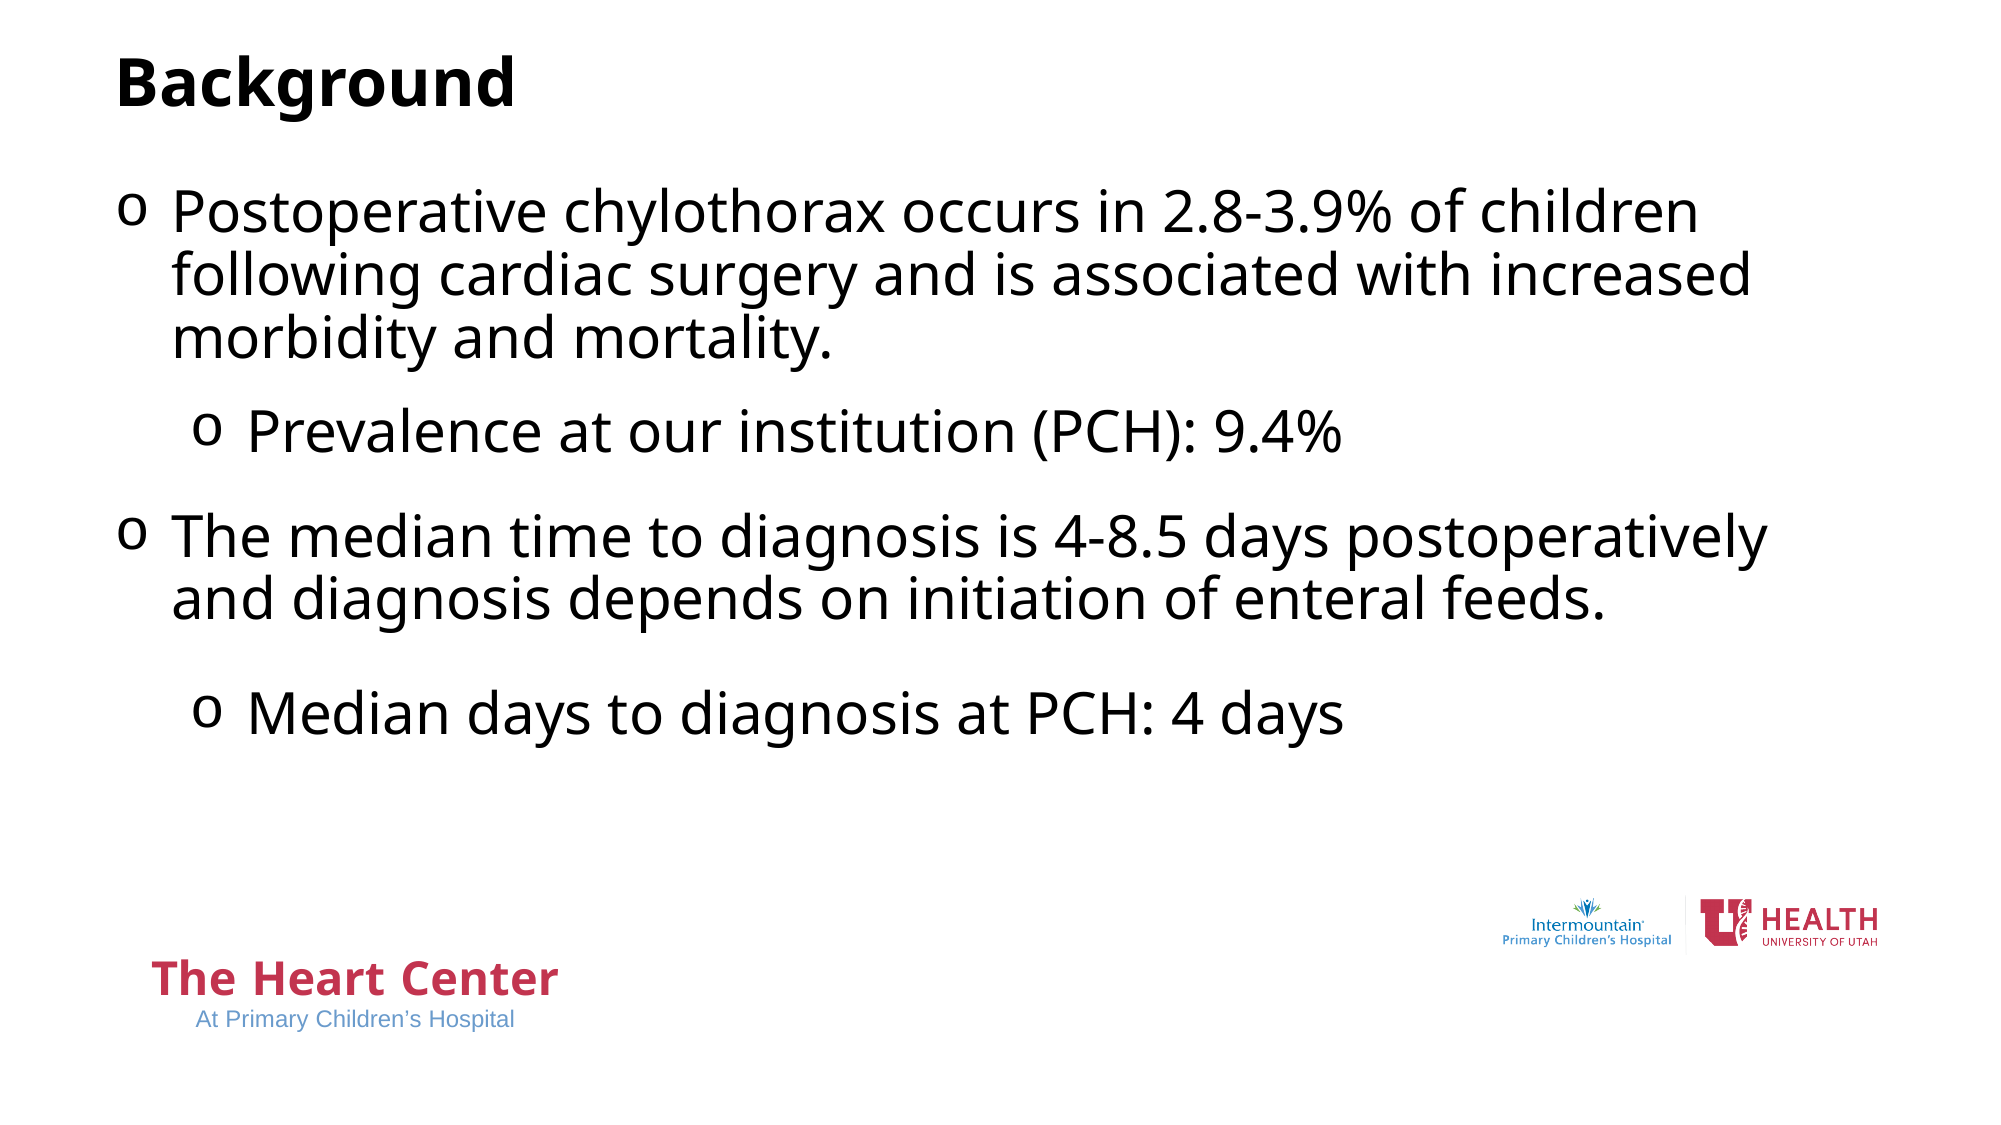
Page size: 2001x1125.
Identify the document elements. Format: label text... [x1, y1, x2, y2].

list Postoperative chylothorax occurs in 2.8-3.9% of children following cardiac surgery and is associated with increased morbidity and mortality. Prevalence at our institution (PCH): 9.4% The median time to diagnosis is 4-8.5 days postoperatively and diagnosis depends on initiation of enteral feeds. Median days to diagnosis at PCH: 4 days [99, 174, 1900, 938]
picture [1503, 938, 1877, 955]
title Background [99, 45, 1900, 126]
